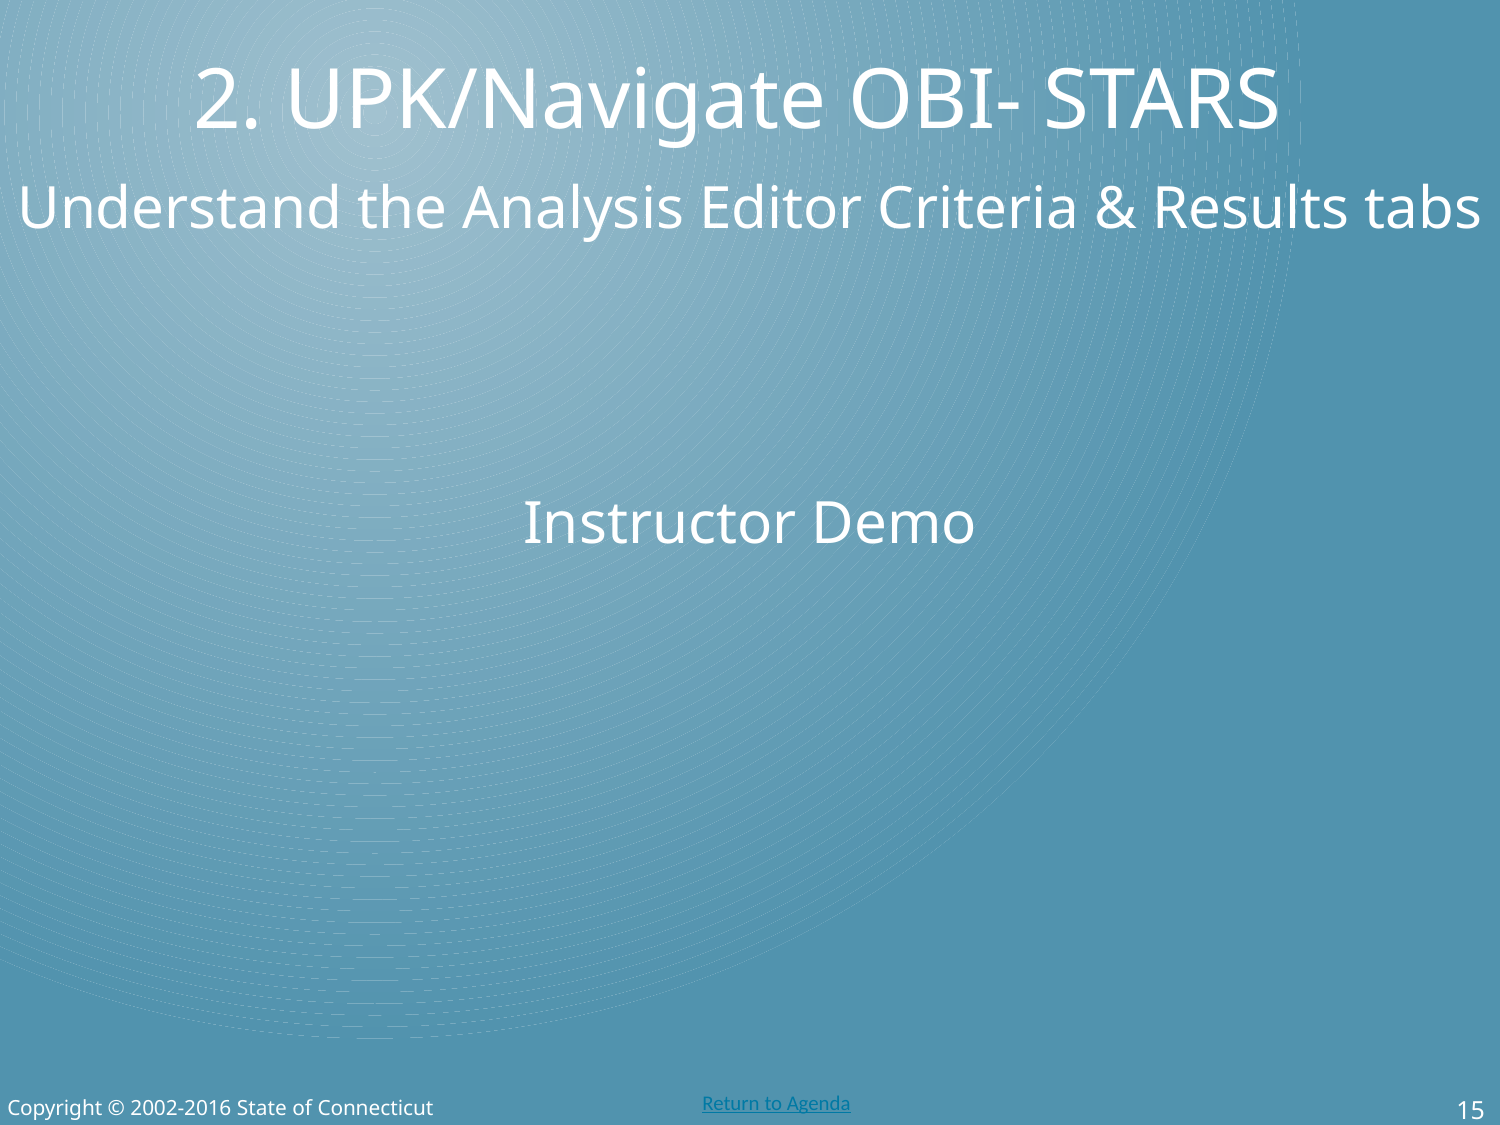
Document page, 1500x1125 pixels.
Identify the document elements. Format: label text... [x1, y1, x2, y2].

title 2. UPK/Navigate OBI- STARS [125, 37, 1350, 162]
slide_number 15 [1313, 1087, 1500, 1125]
subtitle Understand the Analysis Editor Criteria & Results tabs Instructor Demo [0, 162, 1500, 1113]
footer Copyright © 2002-2016 State of Connecticut [0, 1087, 488, 1125]
